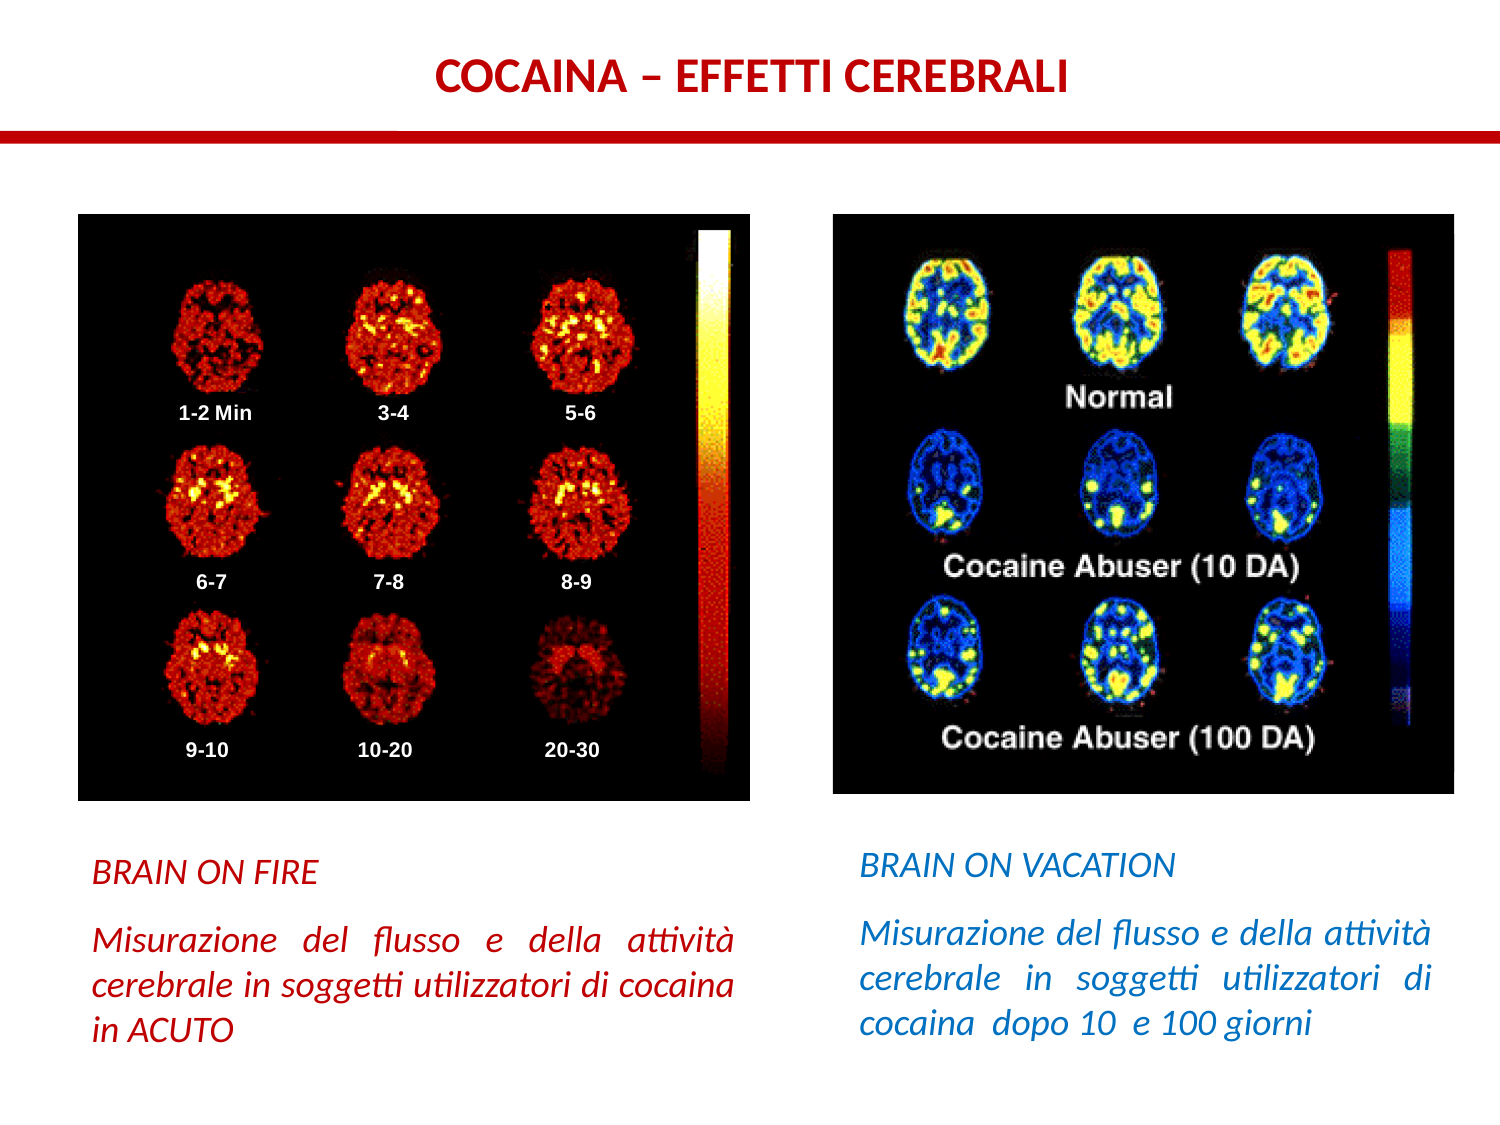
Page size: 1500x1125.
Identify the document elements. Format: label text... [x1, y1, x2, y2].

text_box BRAIN ON VACATION Misurazione del flusso e della attività cerebrale in soggetti utilizzatori di cocaina dopo 10 e 100 giorni [844, 832, 1447, 1051]
text_box COCAINA – EFFETTI CEREBRALI [64, 19, 1440, 126]
picture [832, 212, 1455, 794]
picture [76, 212, 751, 802]
text_box BRAIN ON FIRE Misurazione del flusso e della attività cerebrale in soggetti utilizzatori di cocaina in ACUTO [76, 839, 751, 1058]
